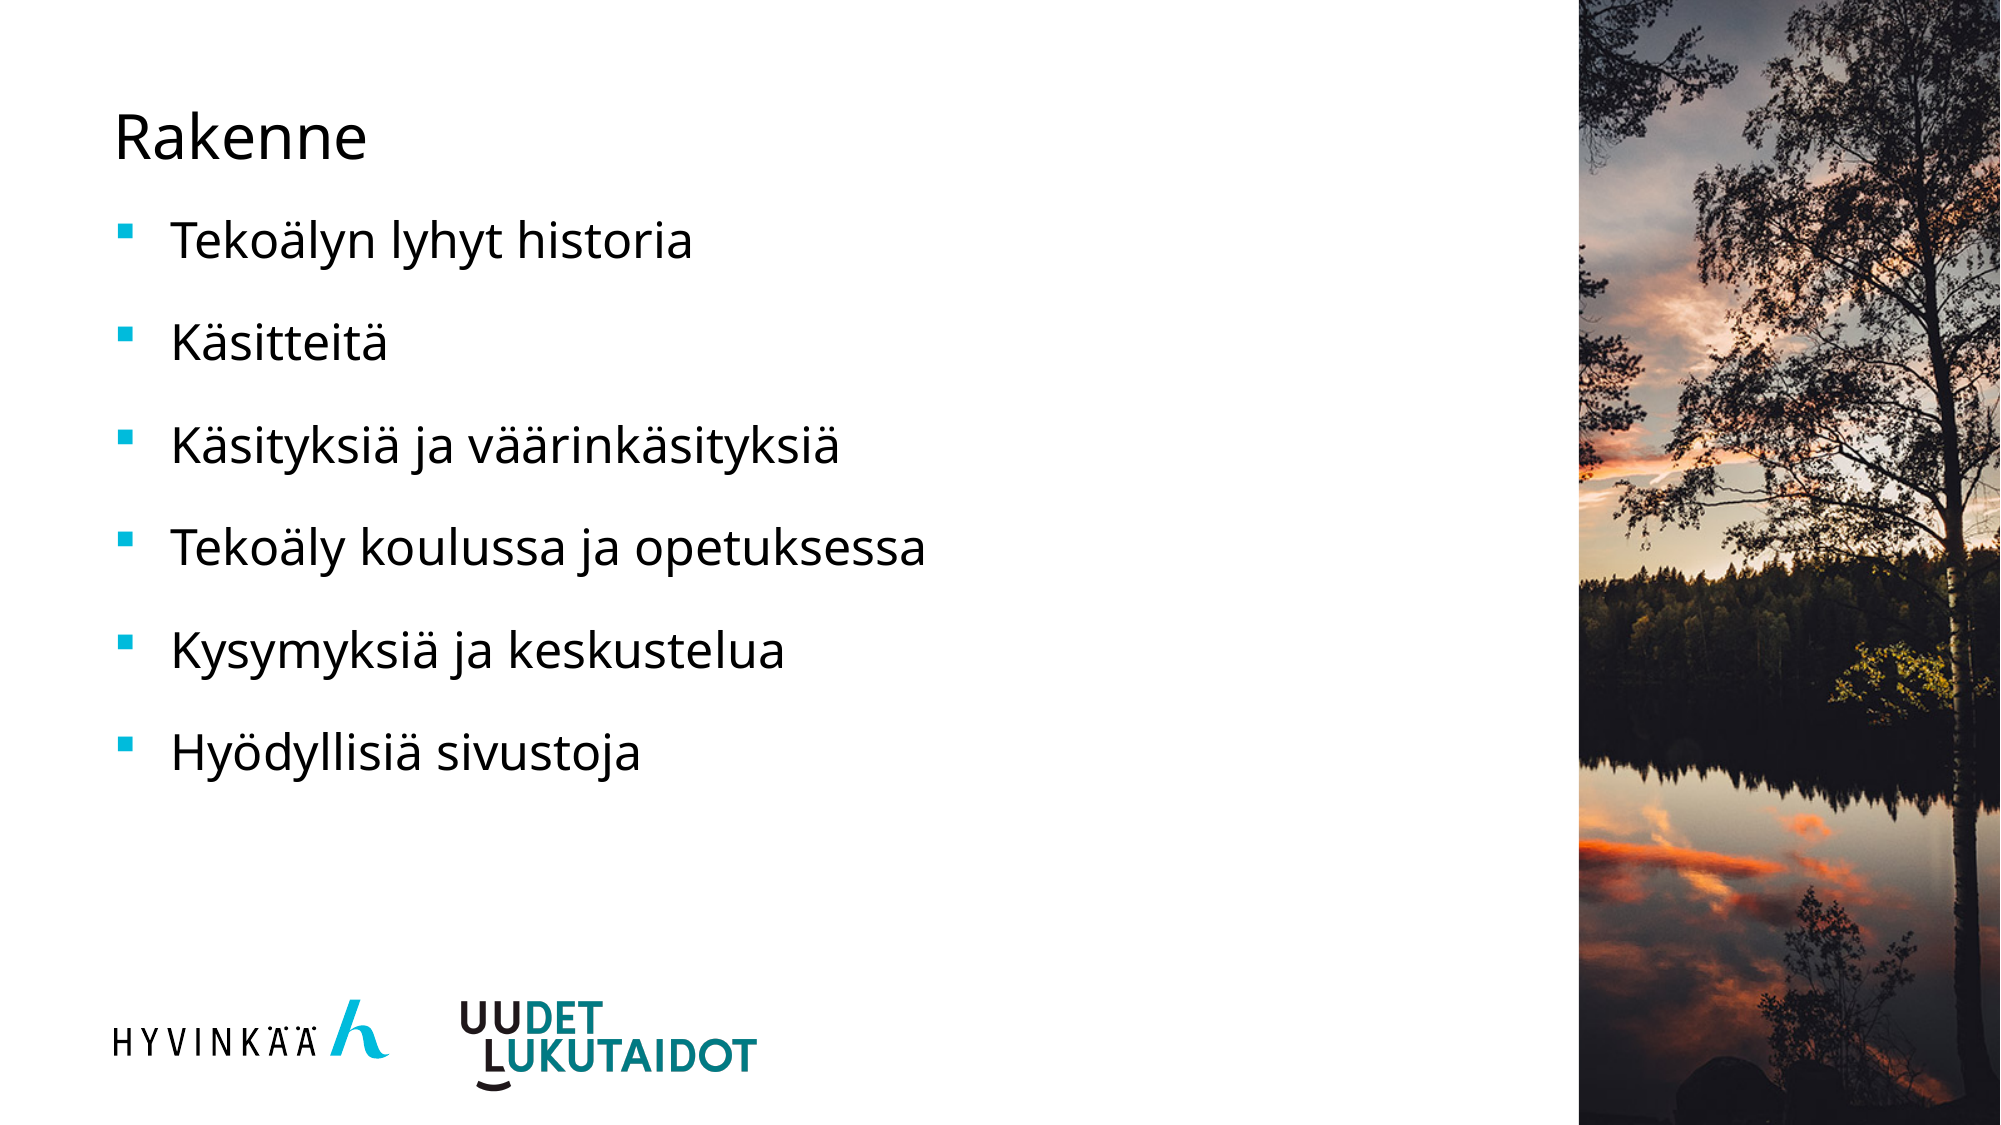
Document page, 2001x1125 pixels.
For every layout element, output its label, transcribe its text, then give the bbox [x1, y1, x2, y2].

list Tekoälyn lyhyt historia Käsitteitä Käsityksiä ja väärinkäsityksiä Tekoäly koulussa ja opetuksessa Kysymyksiä ja keskustelua Hyödyllisiä sivustoja [114, 208, 1461, 953]
picture [1578, 0, 2000, 1125]
picture [427, 968, 790, 1121]
title Rakenne [114, 90, 1461, 173]
